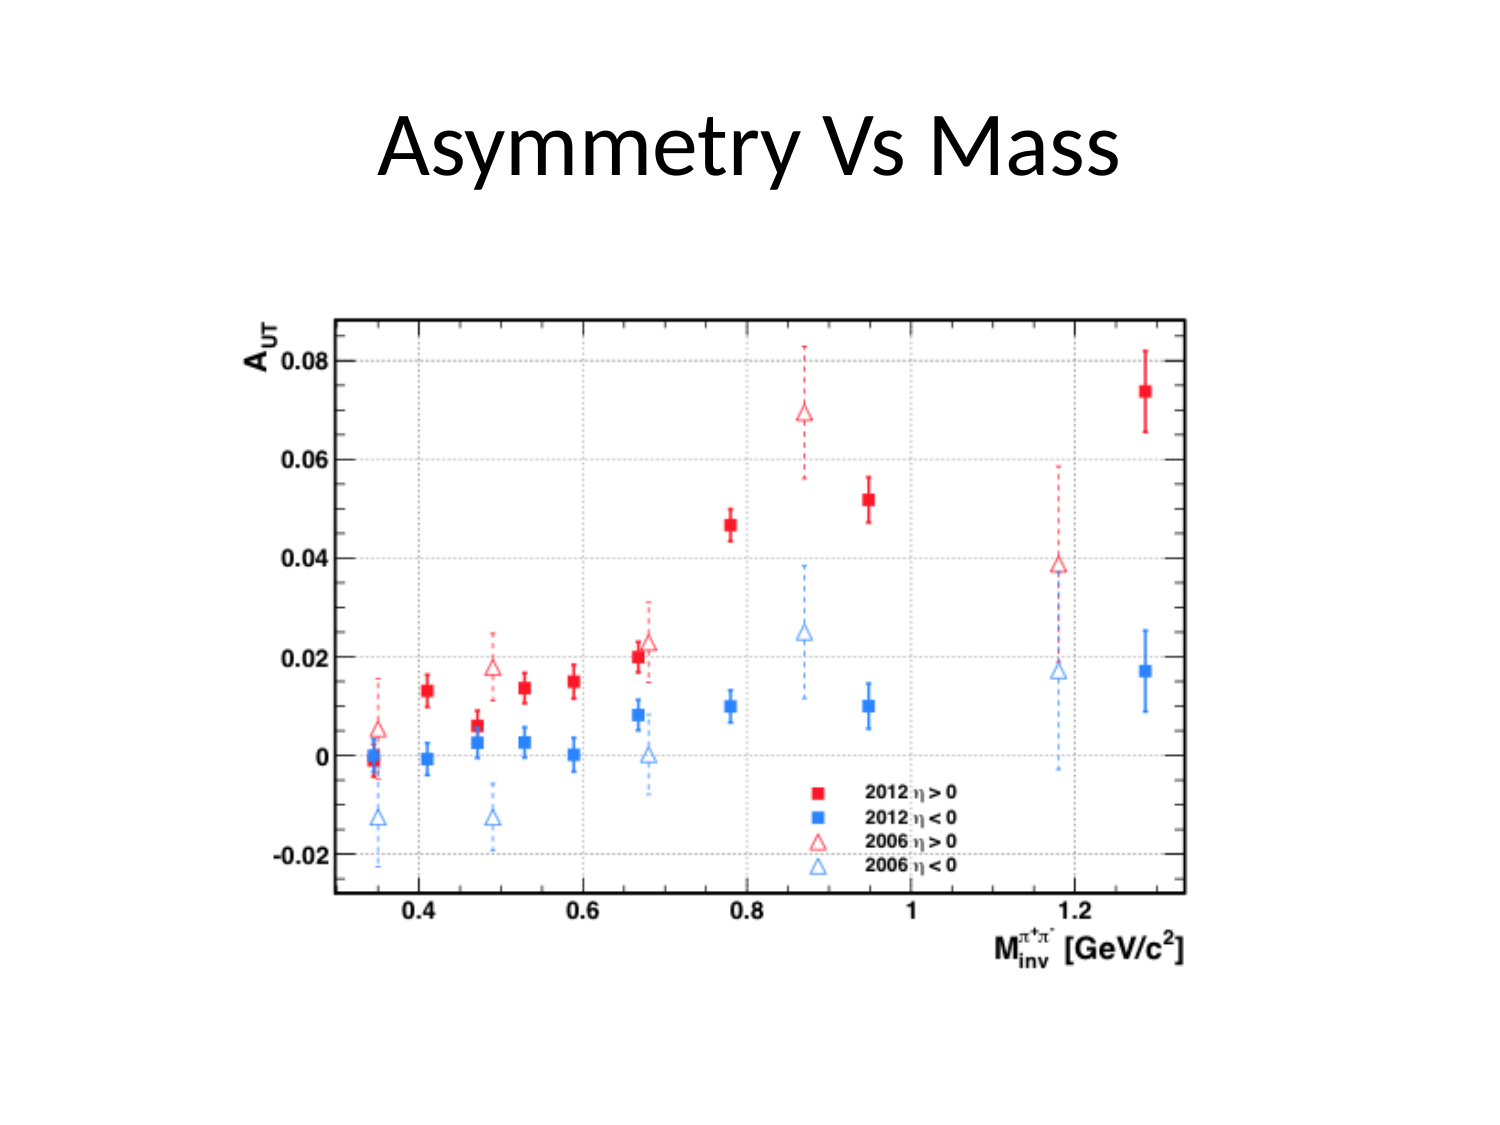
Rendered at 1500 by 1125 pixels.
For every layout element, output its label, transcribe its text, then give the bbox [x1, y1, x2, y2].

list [74, 262, 1426, 1006]
title Asymmetry Vs Mass [75, 45, 1425, 233]
